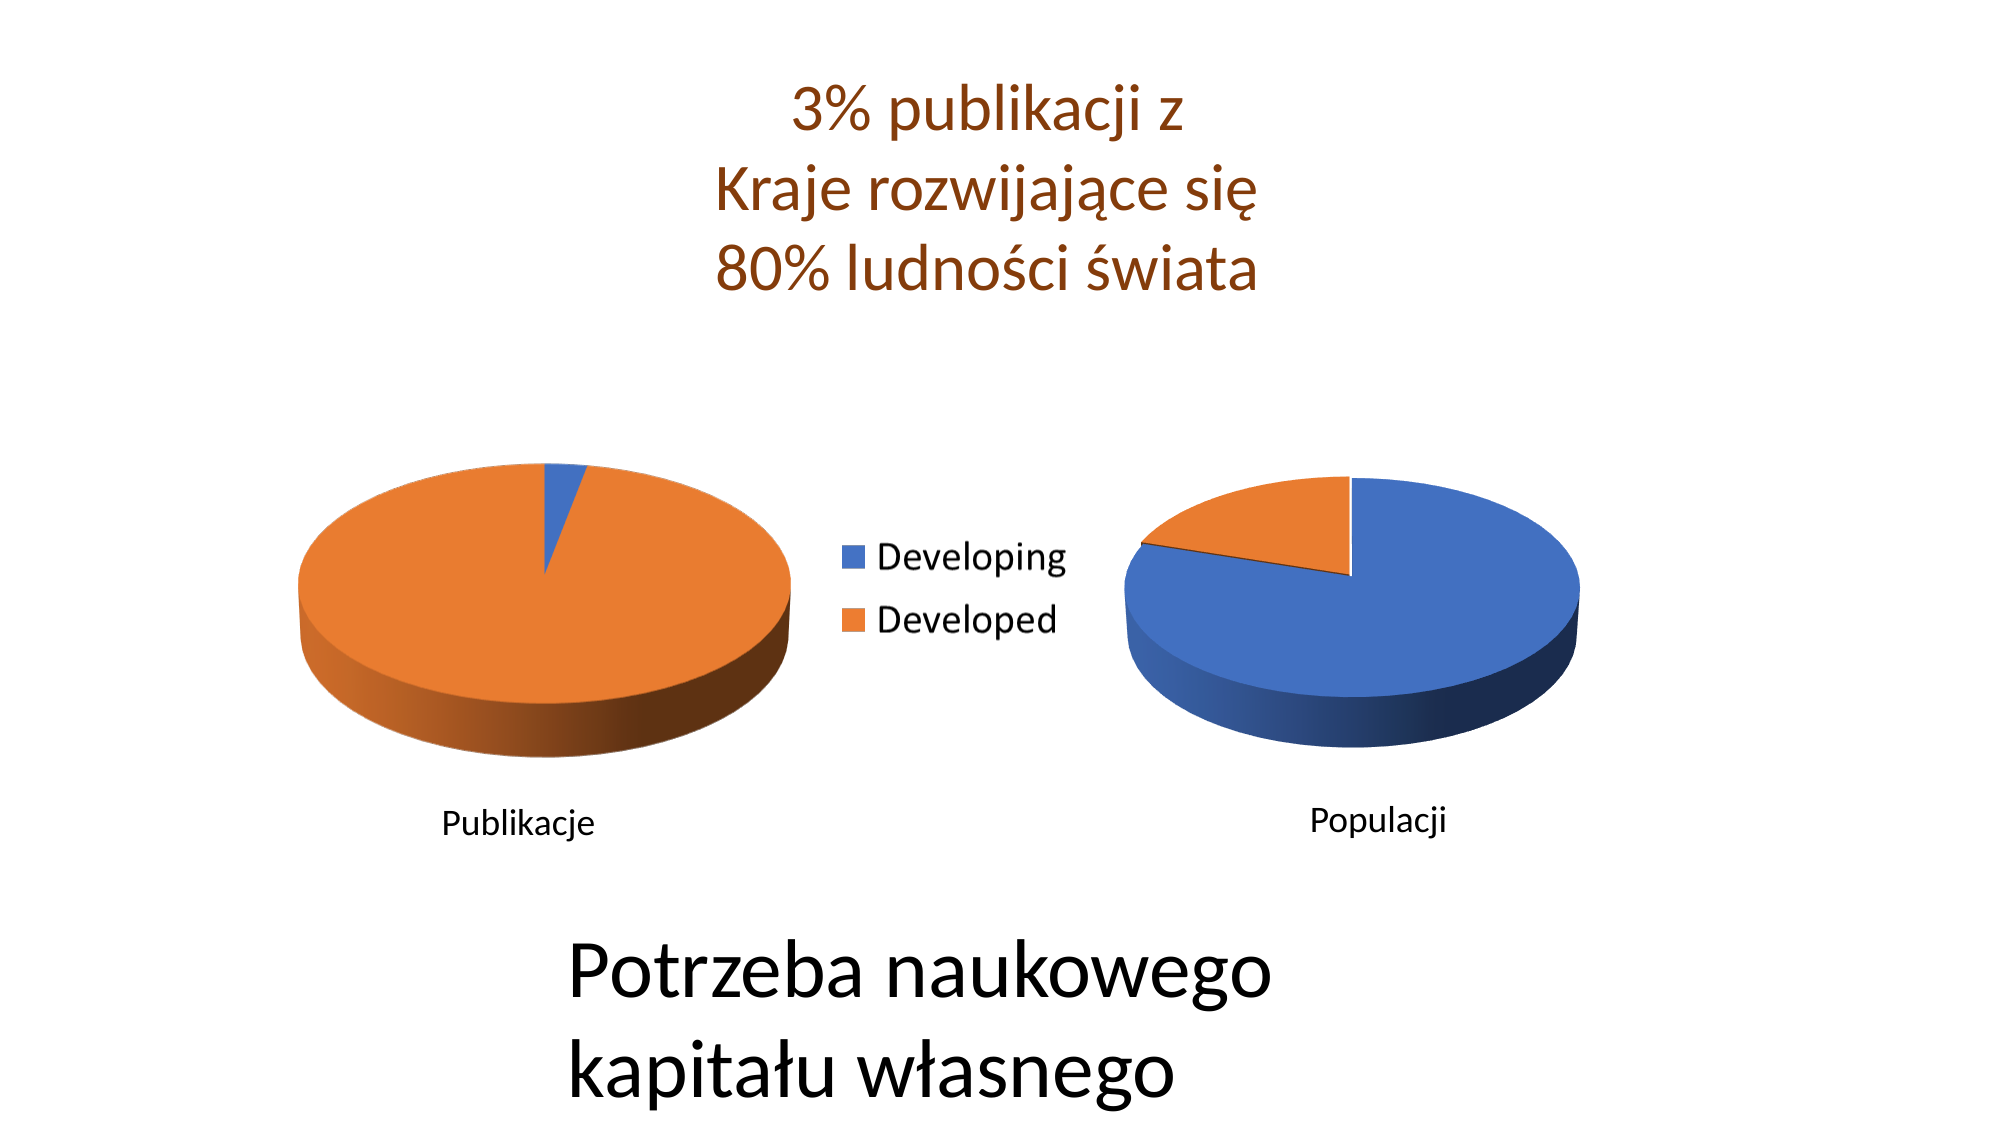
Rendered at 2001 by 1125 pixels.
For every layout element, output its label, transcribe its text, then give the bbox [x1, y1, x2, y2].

text_box 3% publikacji z Kraje rozwijające się 80% ludności świata [700, 56, 1275, 363]
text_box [1028, 363, 1598, 881]
text_box Potrzeba naukowego kapitału własnego [553, 906, 1447, 1122]
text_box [253, 207, 1084, 1030]
